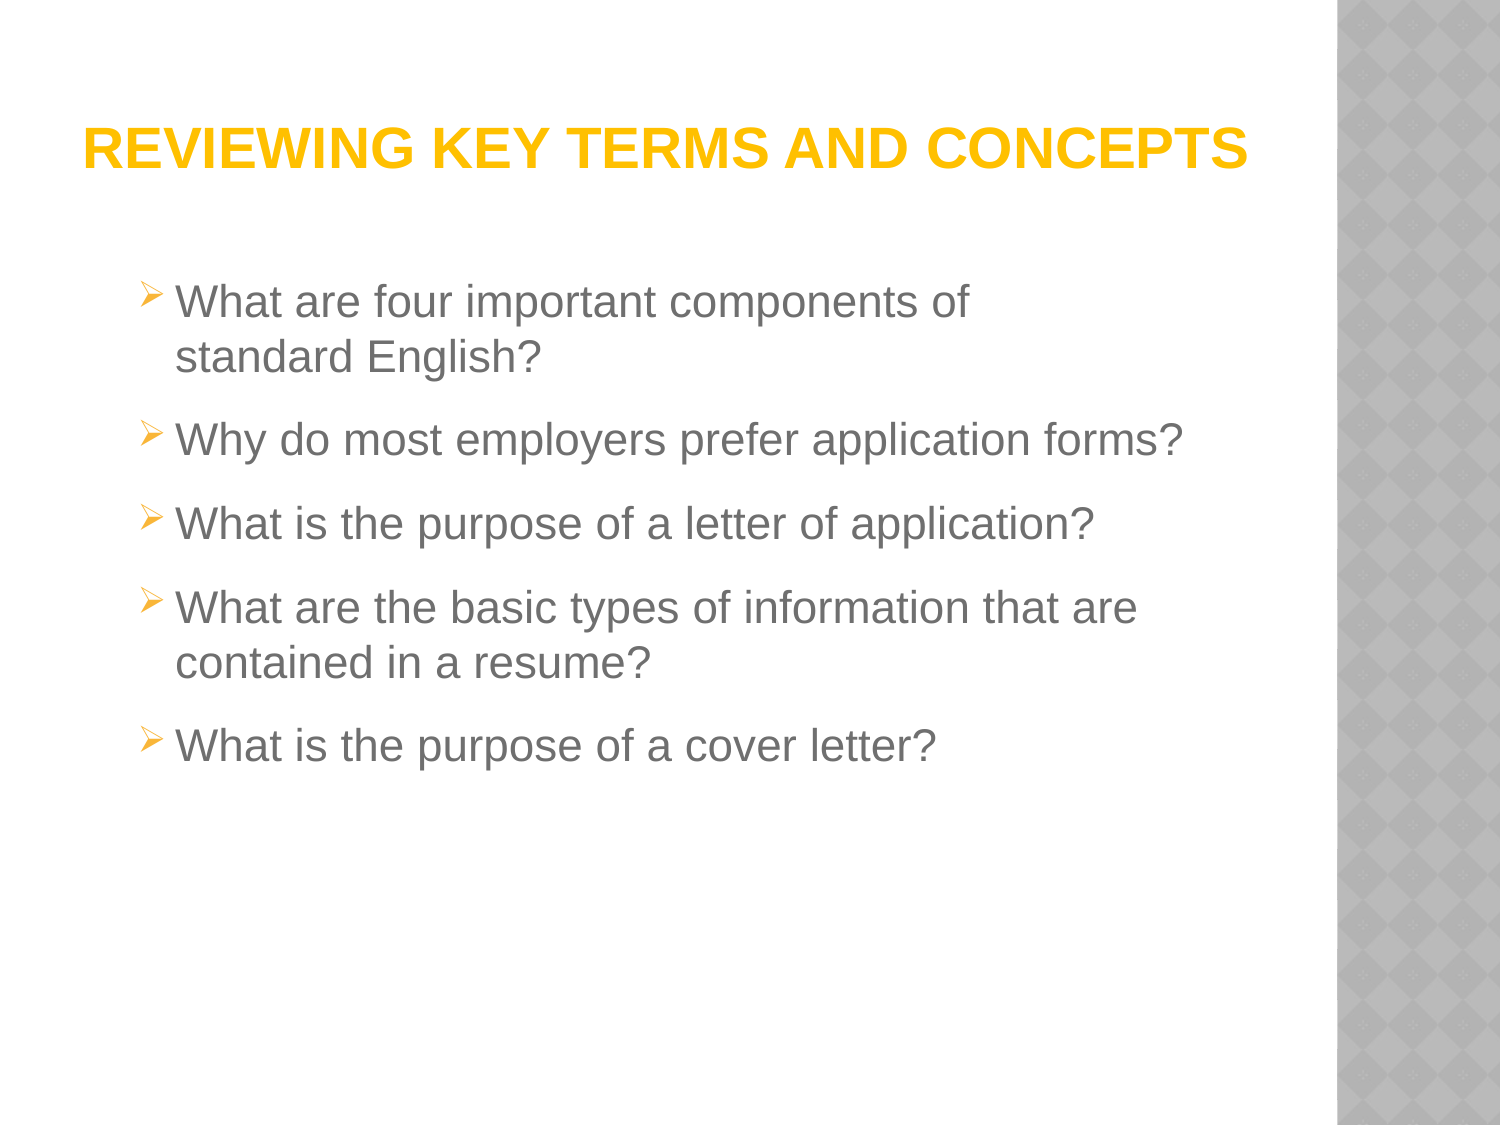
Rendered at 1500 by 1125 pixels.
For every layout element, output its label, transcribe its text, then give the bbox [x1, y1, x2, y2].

list What are four important components of standard English? Why do most employers prefer application forms? What is the purpose of a letter of application? What are the basic types of information that are contained in a resume? What is the purpose of a cover letter? [75, 264, 1263, 1059]
title Reviewing Key Terms and Concepts [75, 52, 1263, 240]
